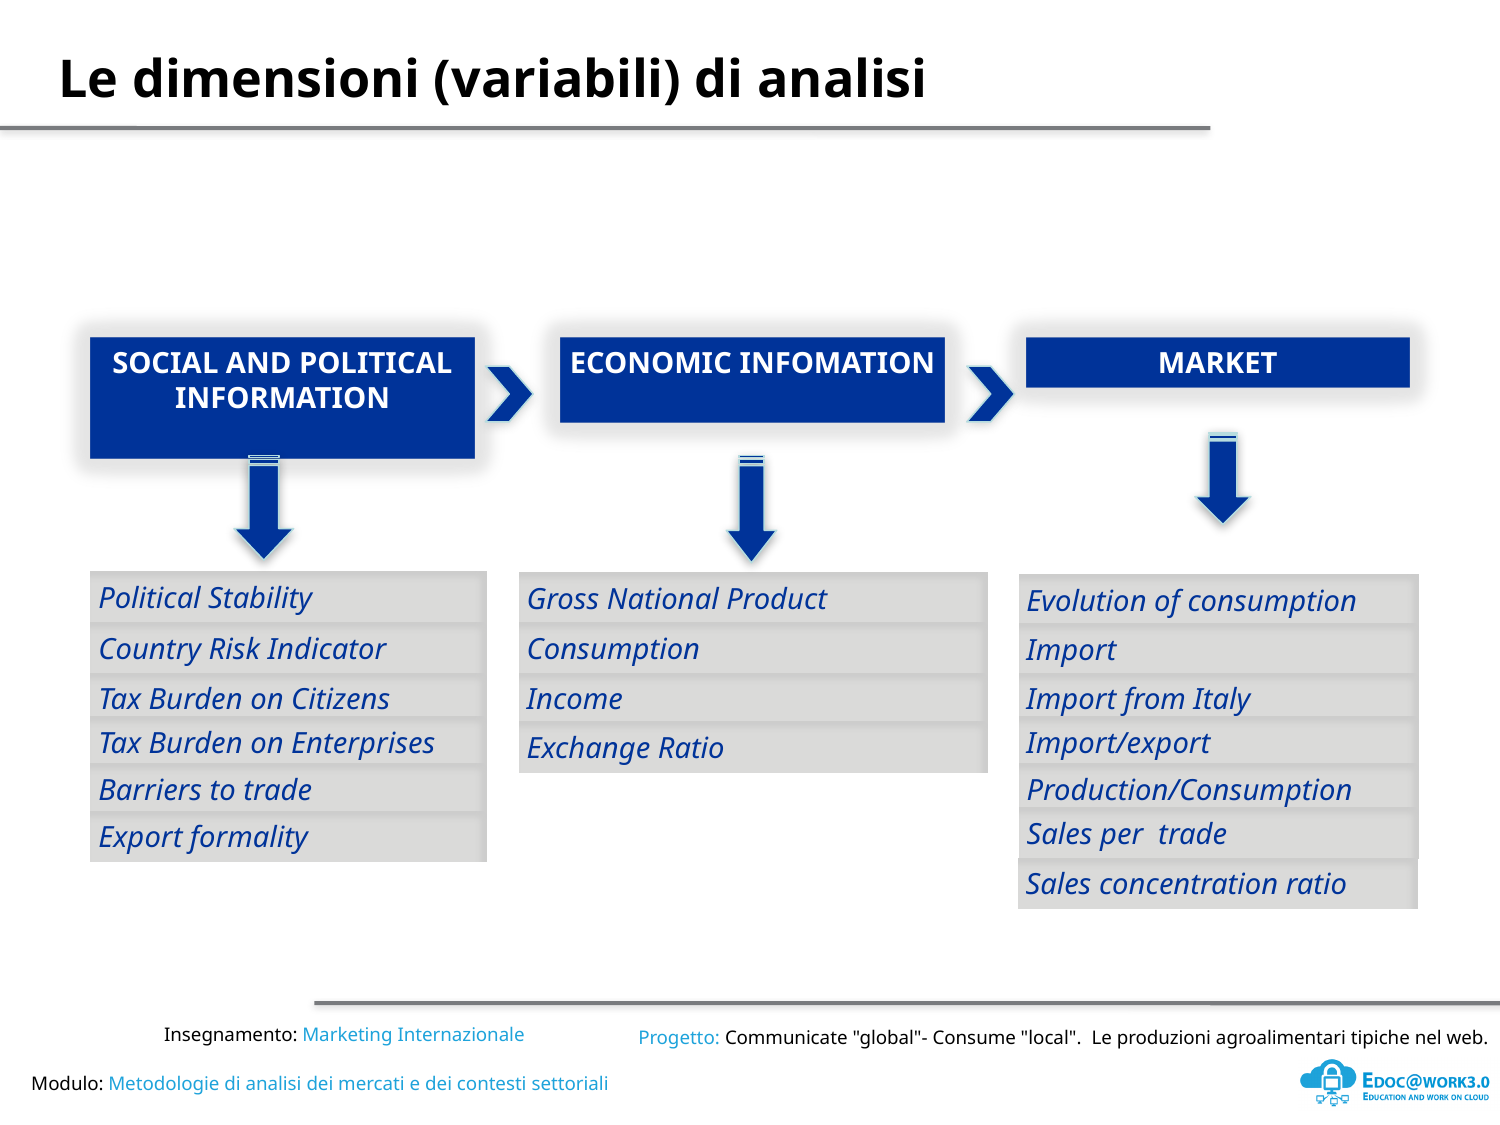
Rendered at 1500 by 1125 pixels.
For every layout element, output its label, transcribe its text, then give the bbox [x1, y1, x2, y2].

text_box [1018, 762, 1420, 806]
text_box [90, 810, 487, 862]
picture [1298, 1057, 1500, 1111]
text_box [1017, 857, 1419, 909]
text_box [52, 299, 1448, 773]
text_box Le dimensioni (variabili) di analisi [58, 45, 1442, 108]
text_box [1018, 806, 1420, 859]
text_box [90, 762, 487, 810]
